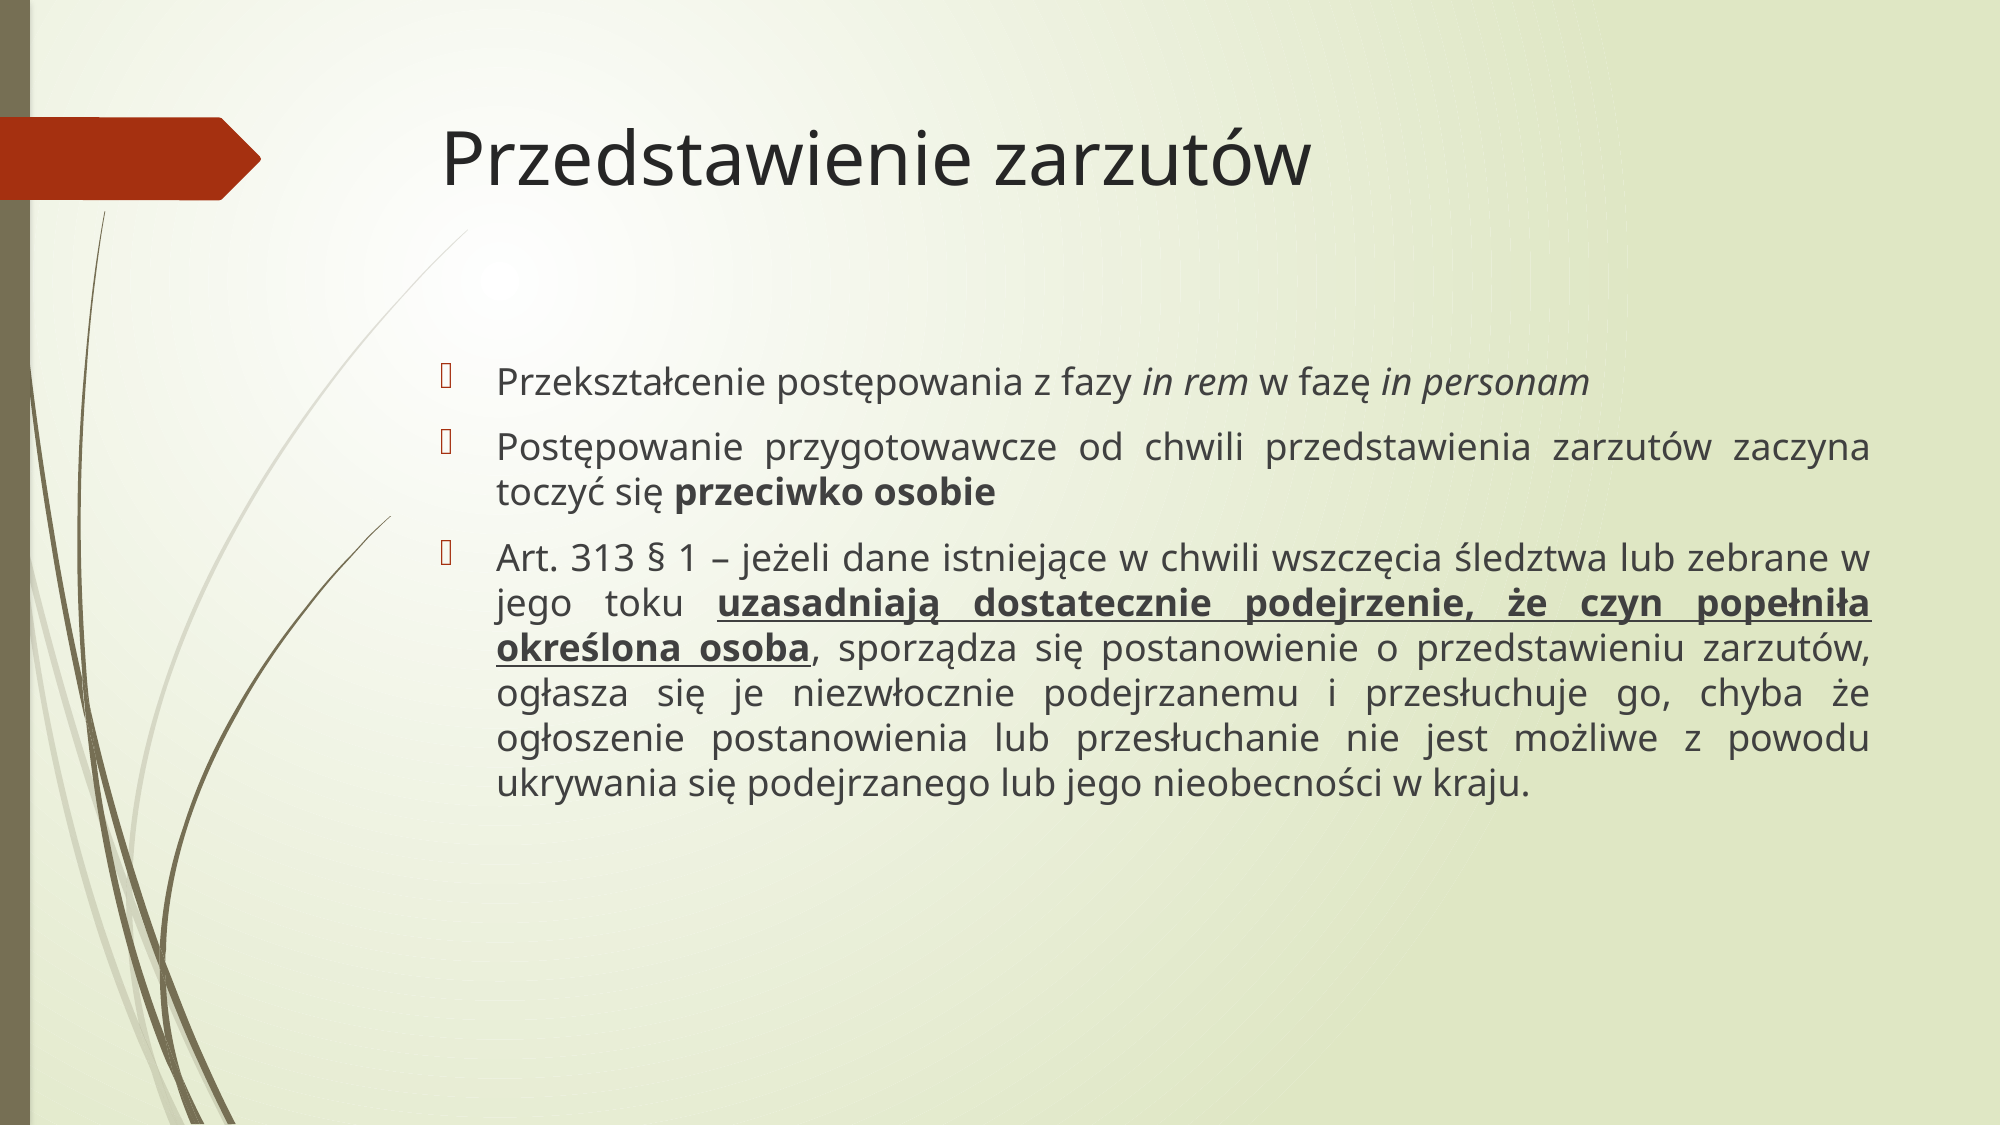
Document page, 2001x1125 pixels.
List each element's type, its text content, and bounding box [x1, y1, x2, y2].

list Przekształcenie postępowania z fazy in rem w fazę in personam Postępowanie przygotowawcze od chwili przedstawienia zarzutów zaczyna toczyć się przeciwko osobie Art. 313 § 1 – jeżeli dane istniejące w chwili wszczęcia śledztwa lub zebrane w jego toku uzasadniają dostatecznie podejrzenie, że czyn popełniła określona osoba, sporządza się postanowienie o przedstawieniu zarzutów, ogłasza się je niezwłocznie podejrzanemu i przesłuchuje go, chyba że ogłoszenie postanowienia lub przesłuchanie nie jest możliwe z powodu ukrywania się podejrzanego lub jego nieobecności w kraju. [424, 350, 1888, 970]
title Przedstawienie zarzutów [425, 102, 1888, 313]
